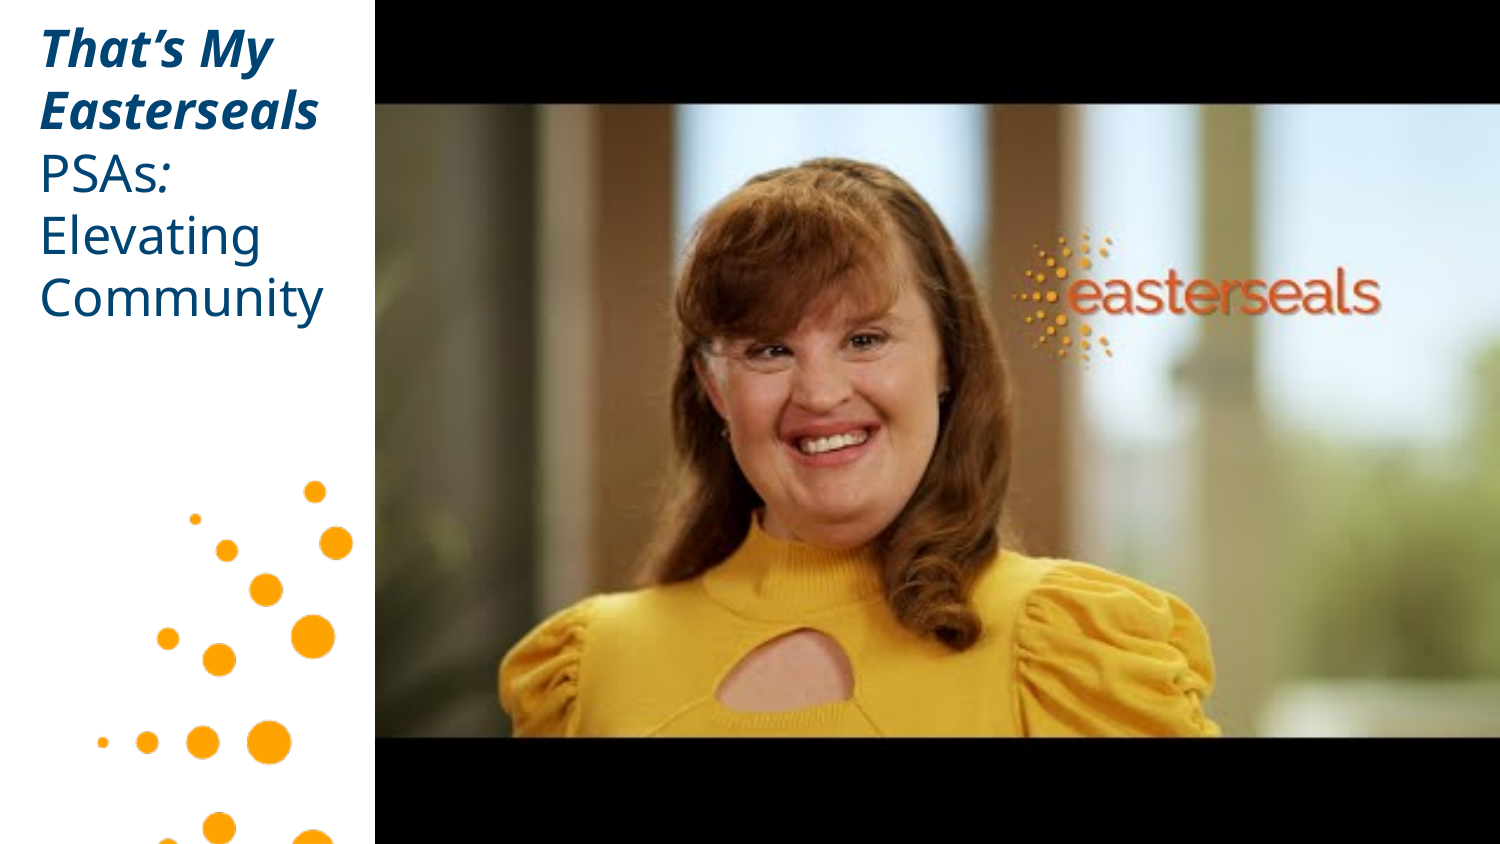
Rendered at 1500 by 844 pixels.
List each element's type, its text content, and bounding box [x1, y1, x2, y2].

picture [98, 0, 1500, 844]
text_box That’s My Easterseals PSAs: Elevating Community [24, 0, 372, 343]
